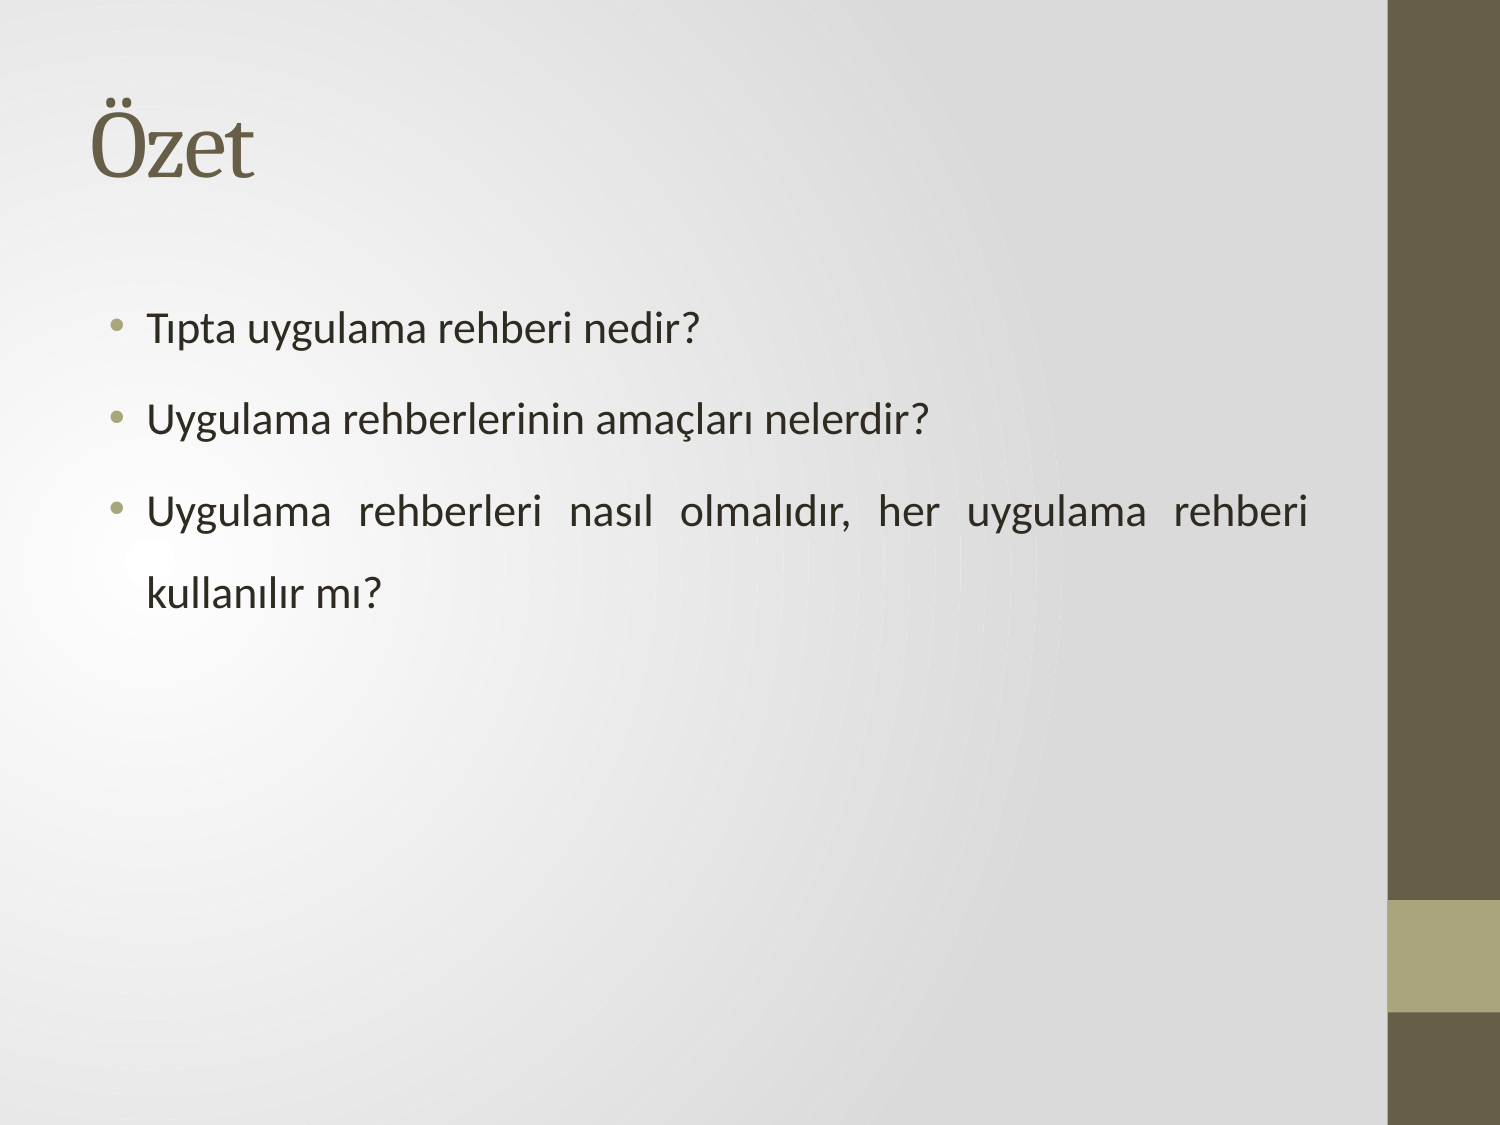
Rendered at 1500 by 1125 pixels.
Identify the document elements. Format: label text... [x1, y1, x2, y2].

title Özet [75, 45, 1325, 233]
list Tıpta uygulama rehberi nedir? Uygulama rehberlerinin amaçları nelerdir? Uygulama rehberleri nasıl olmalıdır, her uygulama rehberi kullanılır mı? [75, 262, 1325, 1050]
